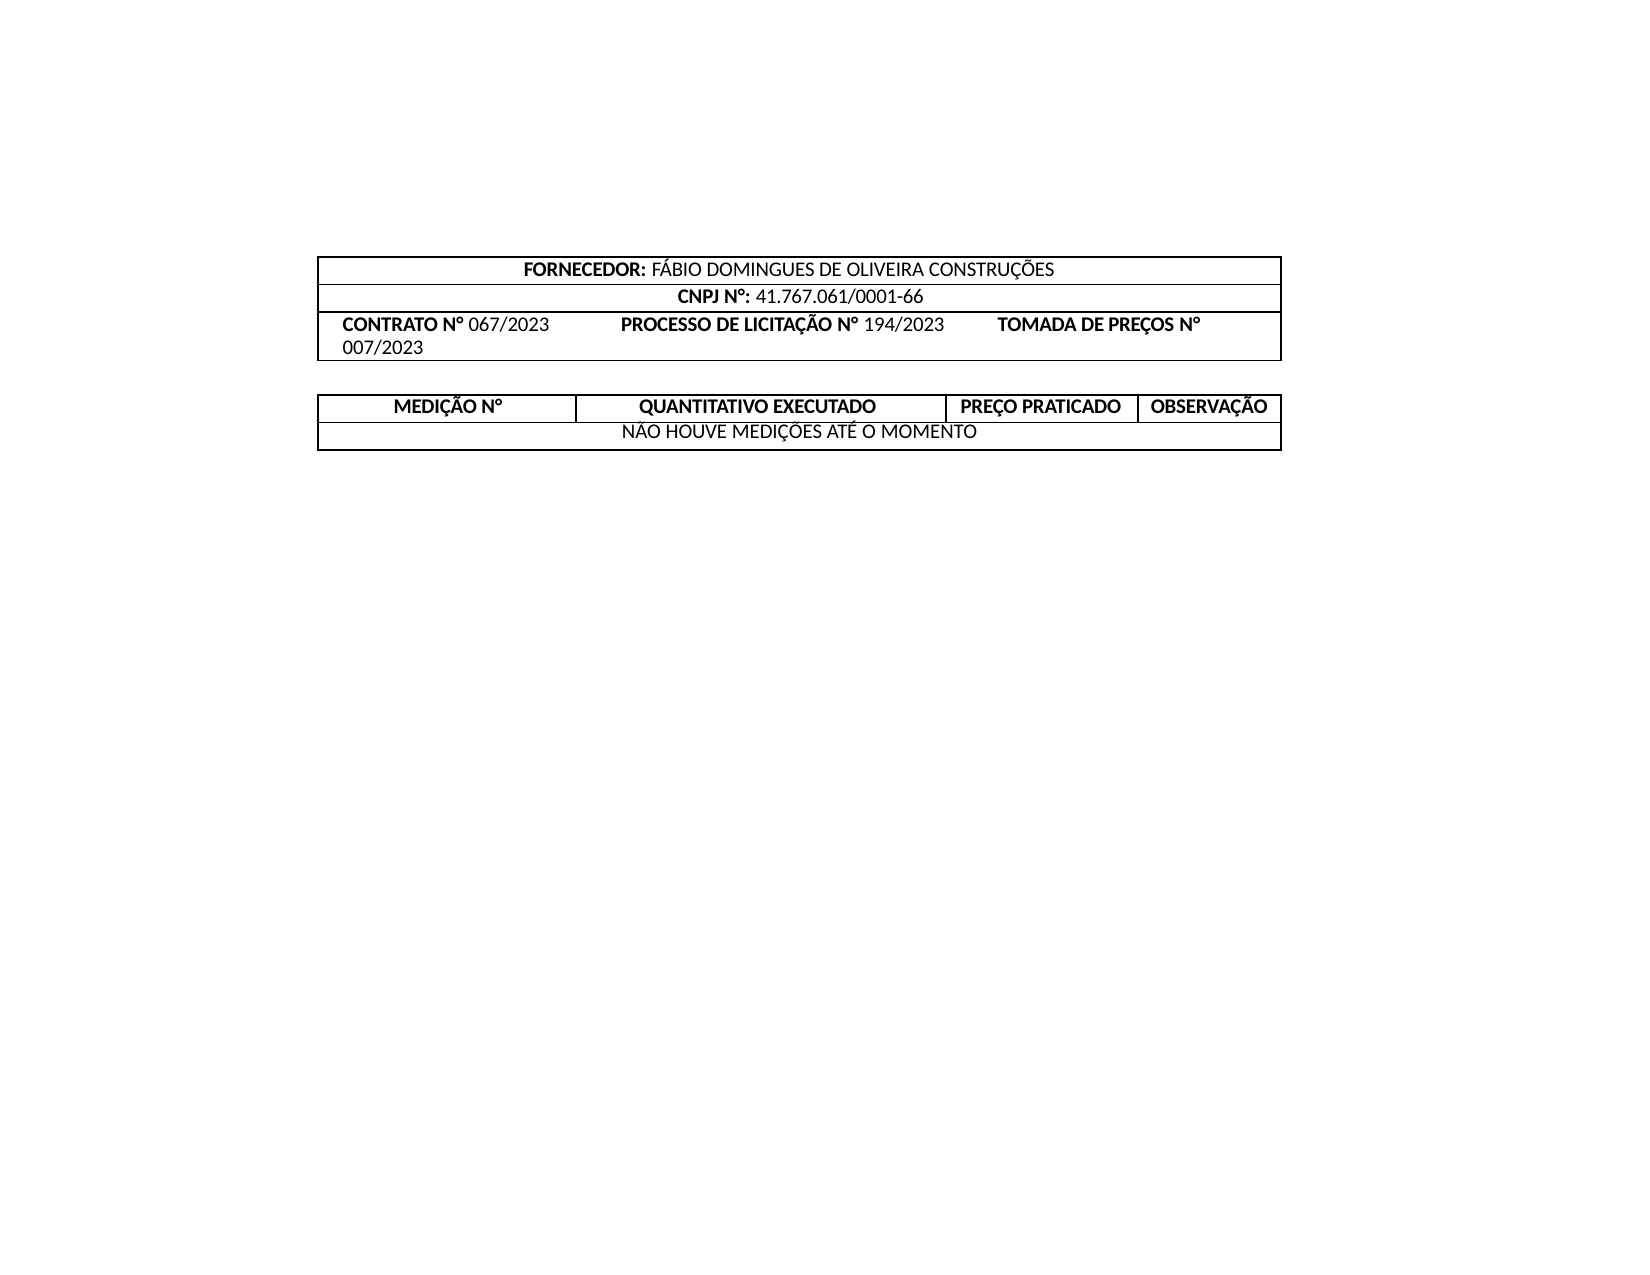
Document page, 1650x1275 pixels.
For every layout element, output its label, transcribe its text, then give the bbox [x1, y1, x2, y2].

table_header QUANTITATIVO EXECUTADO [577, 396, 945, 422]
table_cell NÃO HOUVE MEDIÇÕES ATÉ O MOMENTO [319, 423, 1280, 449]
table_cell CNPJ N°: 41.767.061/0001-66 [319, 285, 1280, 311]
table_header FORNECEDOR: FÁBIO DOMINGUES DE OLIVEIRA CONSTRUÇÕES [319, 258, 1280, 284]
table_header OBSERVAÇÃO [1139, 396, 1280, 422]
table_cell CONTRATO N° 067/2023 PROCESSO DE LICITAÇÃO N° 194/2023 TOMADA DE PREÇOS N° 007/2023 [319, 313, 1280, 360]
table_header MEDIÇÃO N° [319, 396, 575, 422]
table_header PREÇO PRATICADO [947, 396, 1137, 422]
